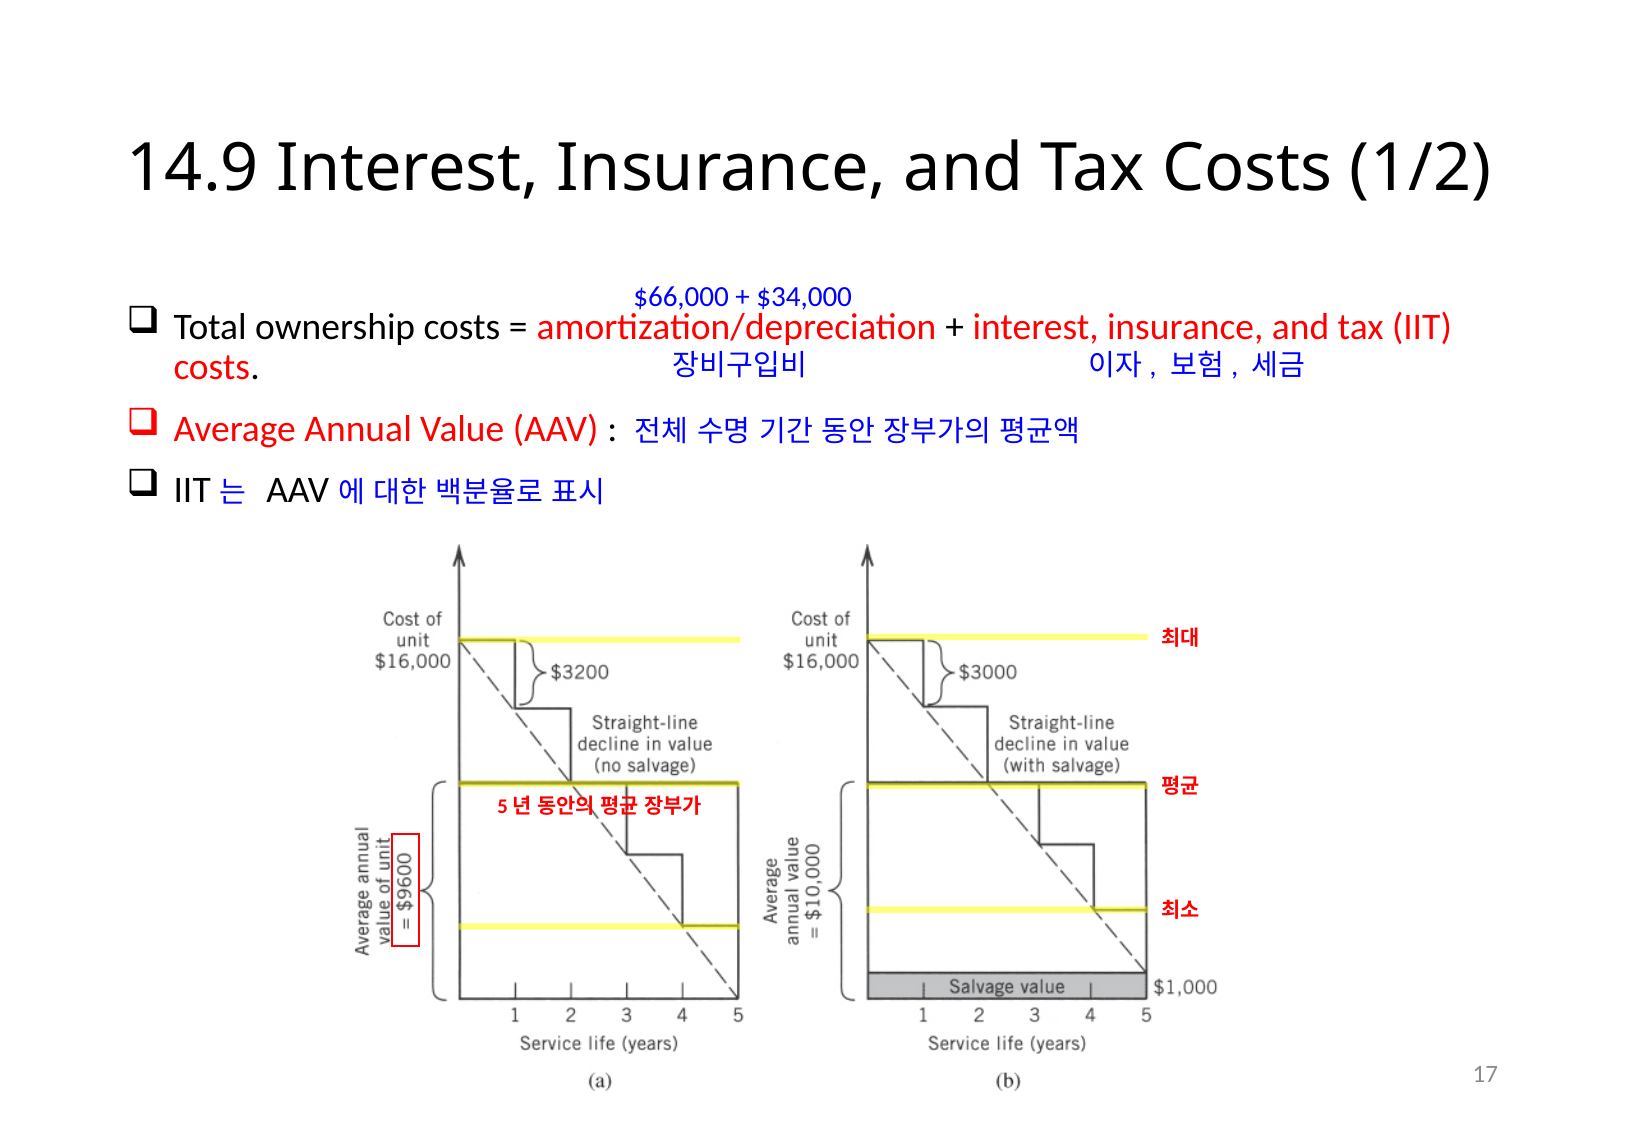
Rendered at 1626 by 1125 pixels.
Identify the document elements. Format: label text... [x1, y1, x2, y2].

text_box Total ownership costs = amortization/depreciation + interest, insurance, and tax (IIT) costs. Average Annual Value (AAV) : 전체 수명 기간 동안 장부가의 평균액 IIT는 AAV에 대한 백분율로 표시 [111, 299, 1514, 1014]
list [354, 544, 1219, 1092]
text_box 이자, 보험, 세금 [1073, 338, 1321, 389]
title 14.9 Interest, Insurance, and Tax Costs (1/2) [111, 59, 1514, 278]
text_box 장비구입비 [657, 338, 823, 389]
slide_number 16 [1147, 1042, 1514, 1103]
text_box $66,000 + $34,000 [618, 270, 868, 320]
